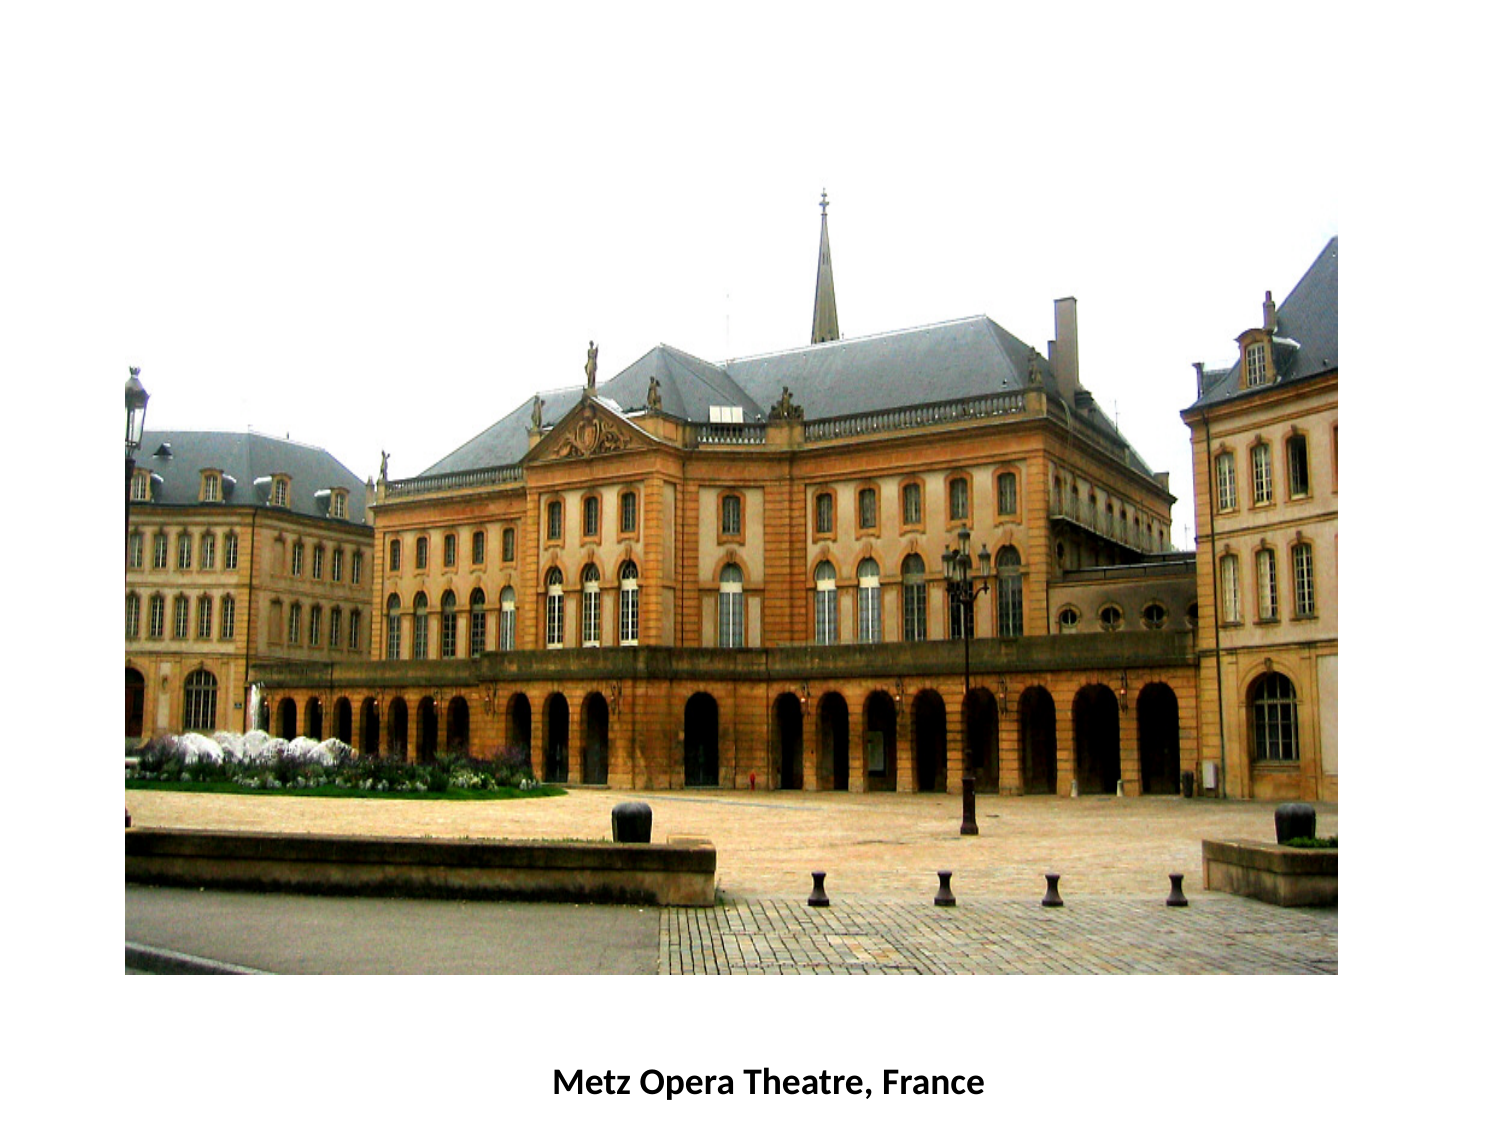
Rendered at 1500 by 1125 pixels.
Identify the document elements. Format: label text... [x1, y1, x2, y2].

picture [124, 137, 1338, 976]
text_box Metz Opera Theatre, France [337, 1049, 1200, 1110]
